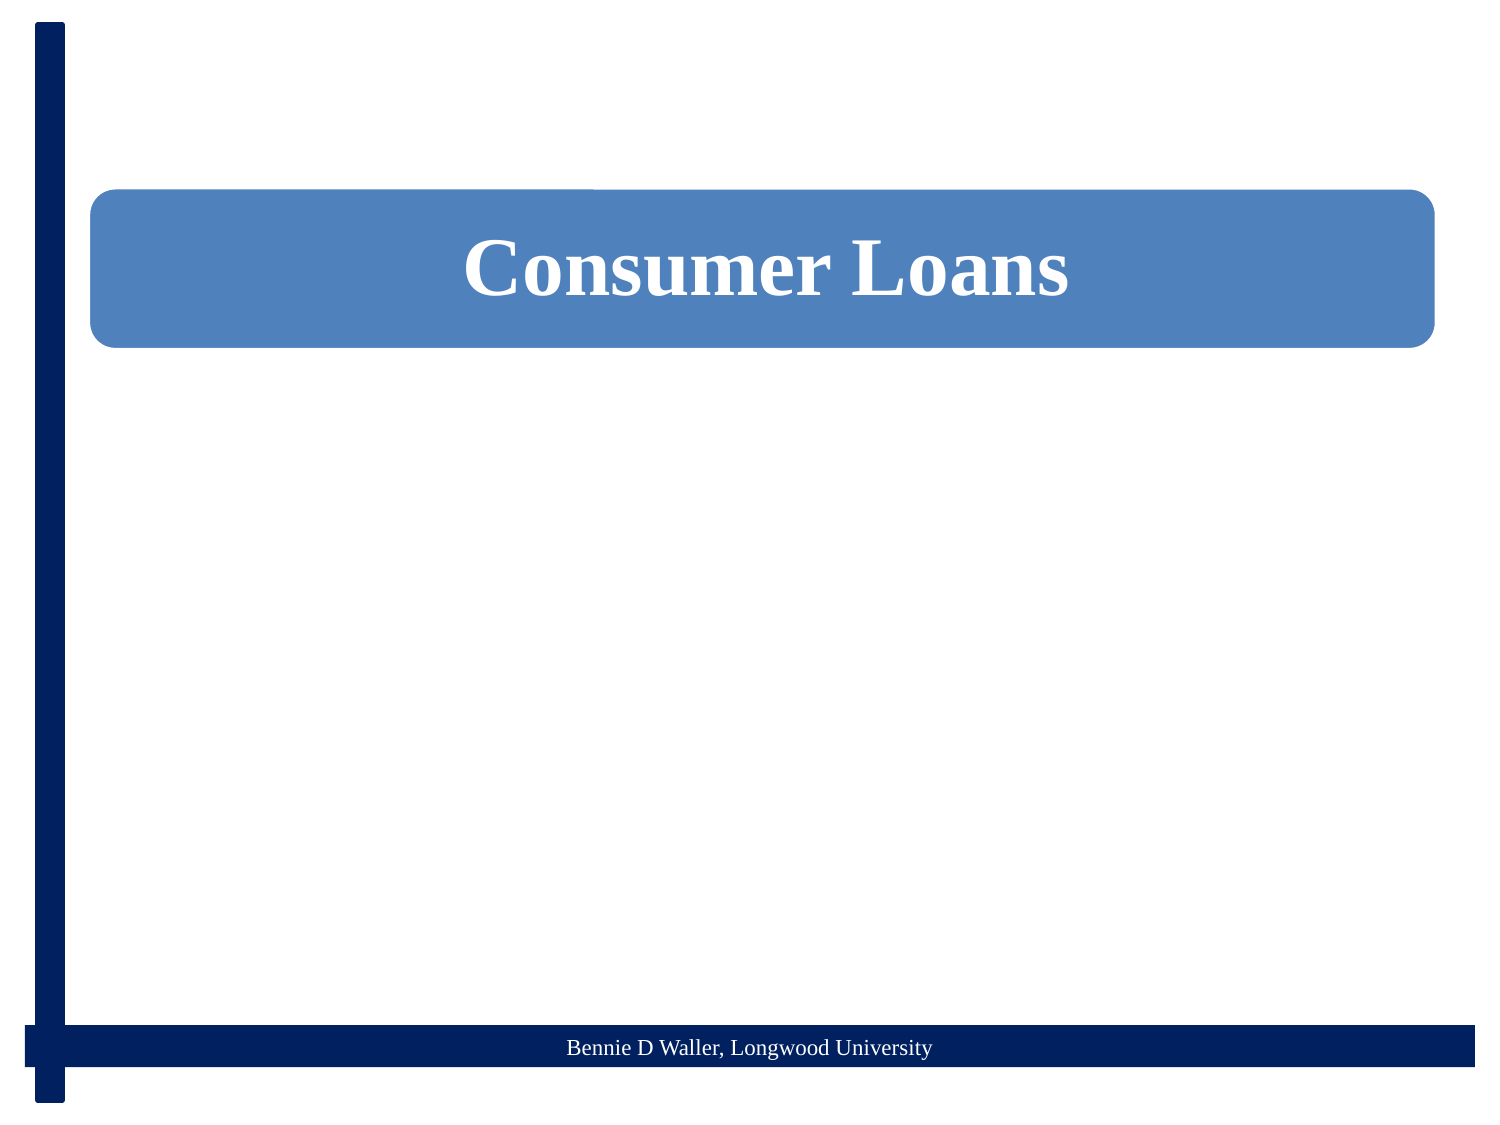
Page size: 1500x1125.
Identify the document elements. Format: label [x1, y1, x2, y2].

text_box [87, 149, 1438, 388]
